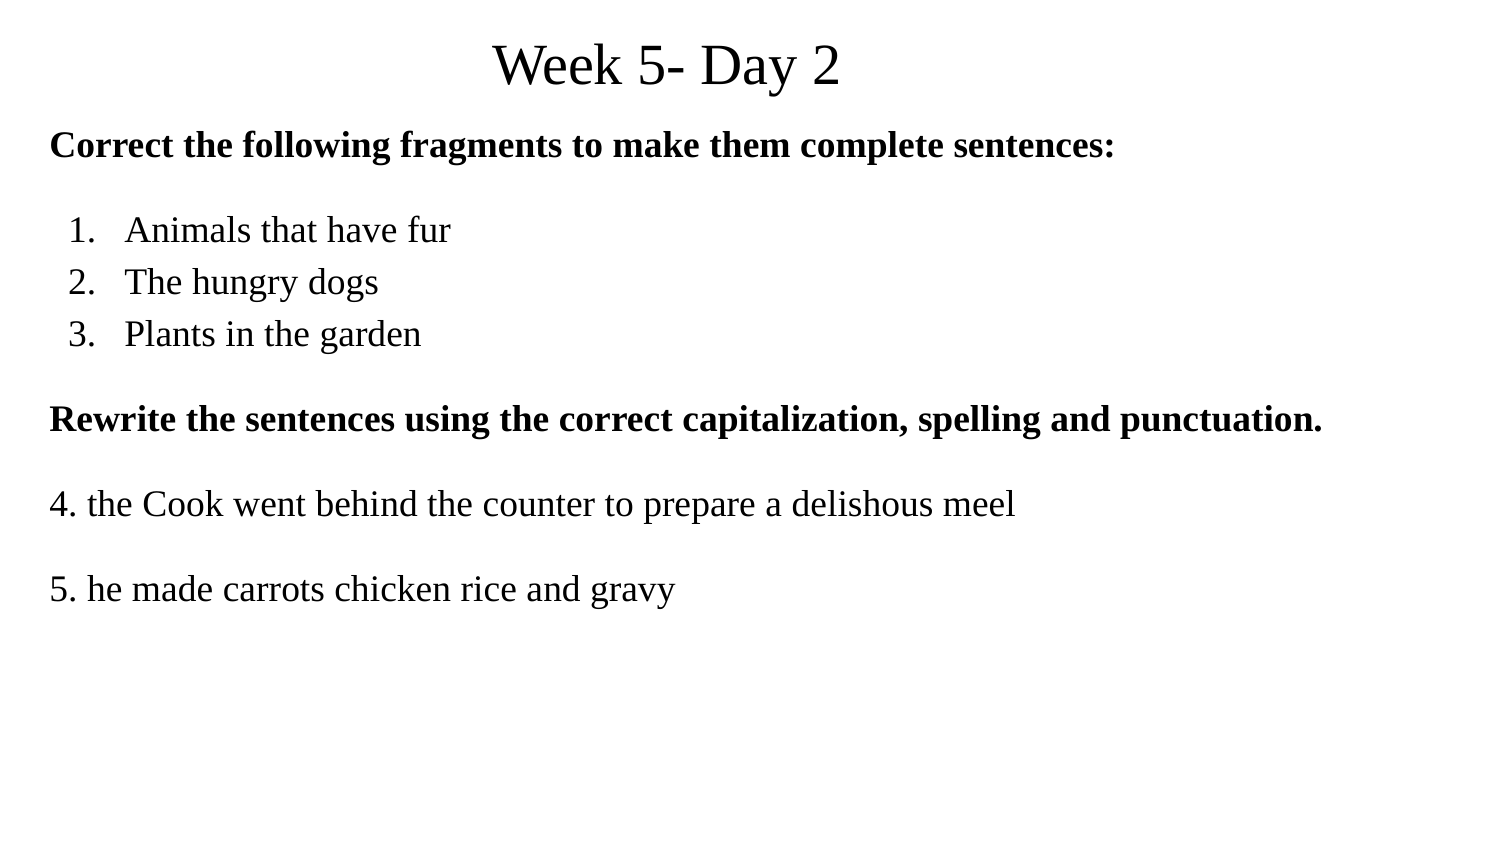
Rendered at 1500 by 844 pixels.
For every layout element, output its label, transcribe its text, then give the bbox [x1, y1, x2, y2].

list Correct the following fragments to make them complete sentences: Animals that have fur The hungry dogs Plants in the garden Rewrite the sentences using the correct capitalization, spelling and punctuation. 4. the Cook went behind the counter to prepare a delishous meel 5. he made carrots chicken rice and gravy [34, 98, 1433, 784]
title Week 5- Day 2 [477, 11, 886, 98]
